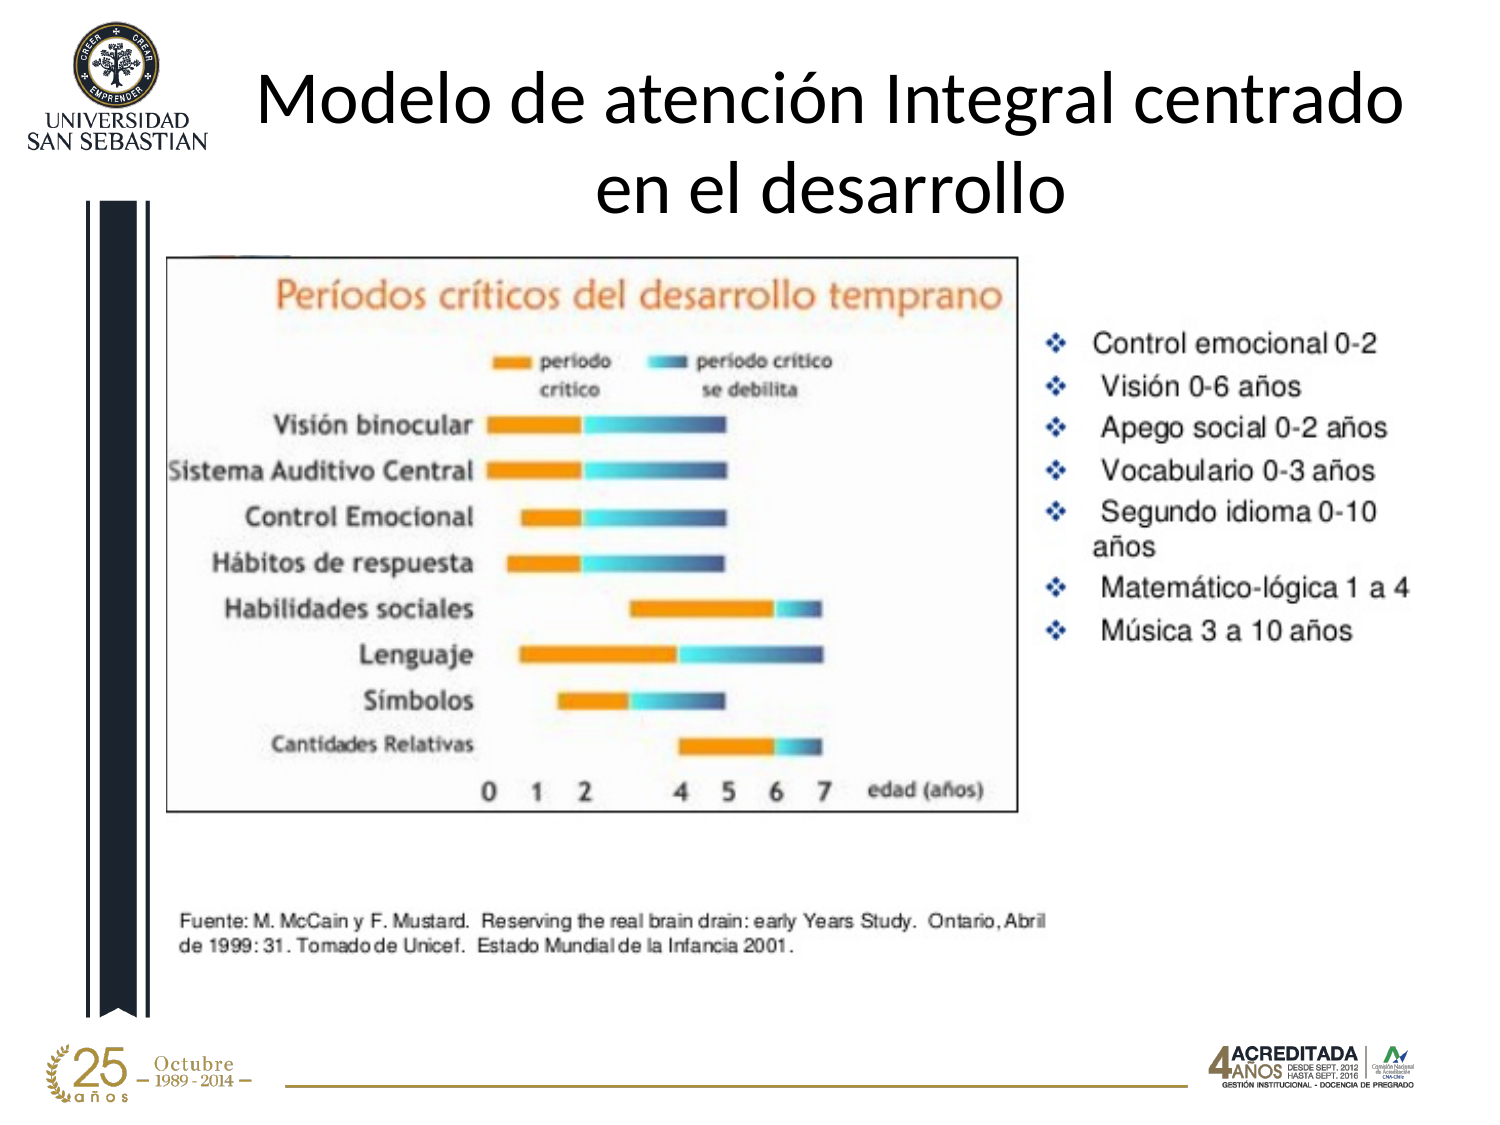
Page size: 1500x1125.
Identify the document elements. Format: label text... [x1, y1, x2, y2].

picture [2, 0, 1459, 1125]
title Modelo de atención Integral centrado en el desarrollo [237, 45, 1425, 233]
text_box [574, 83, 919, 253]
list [165, 255, 1426, 971]
